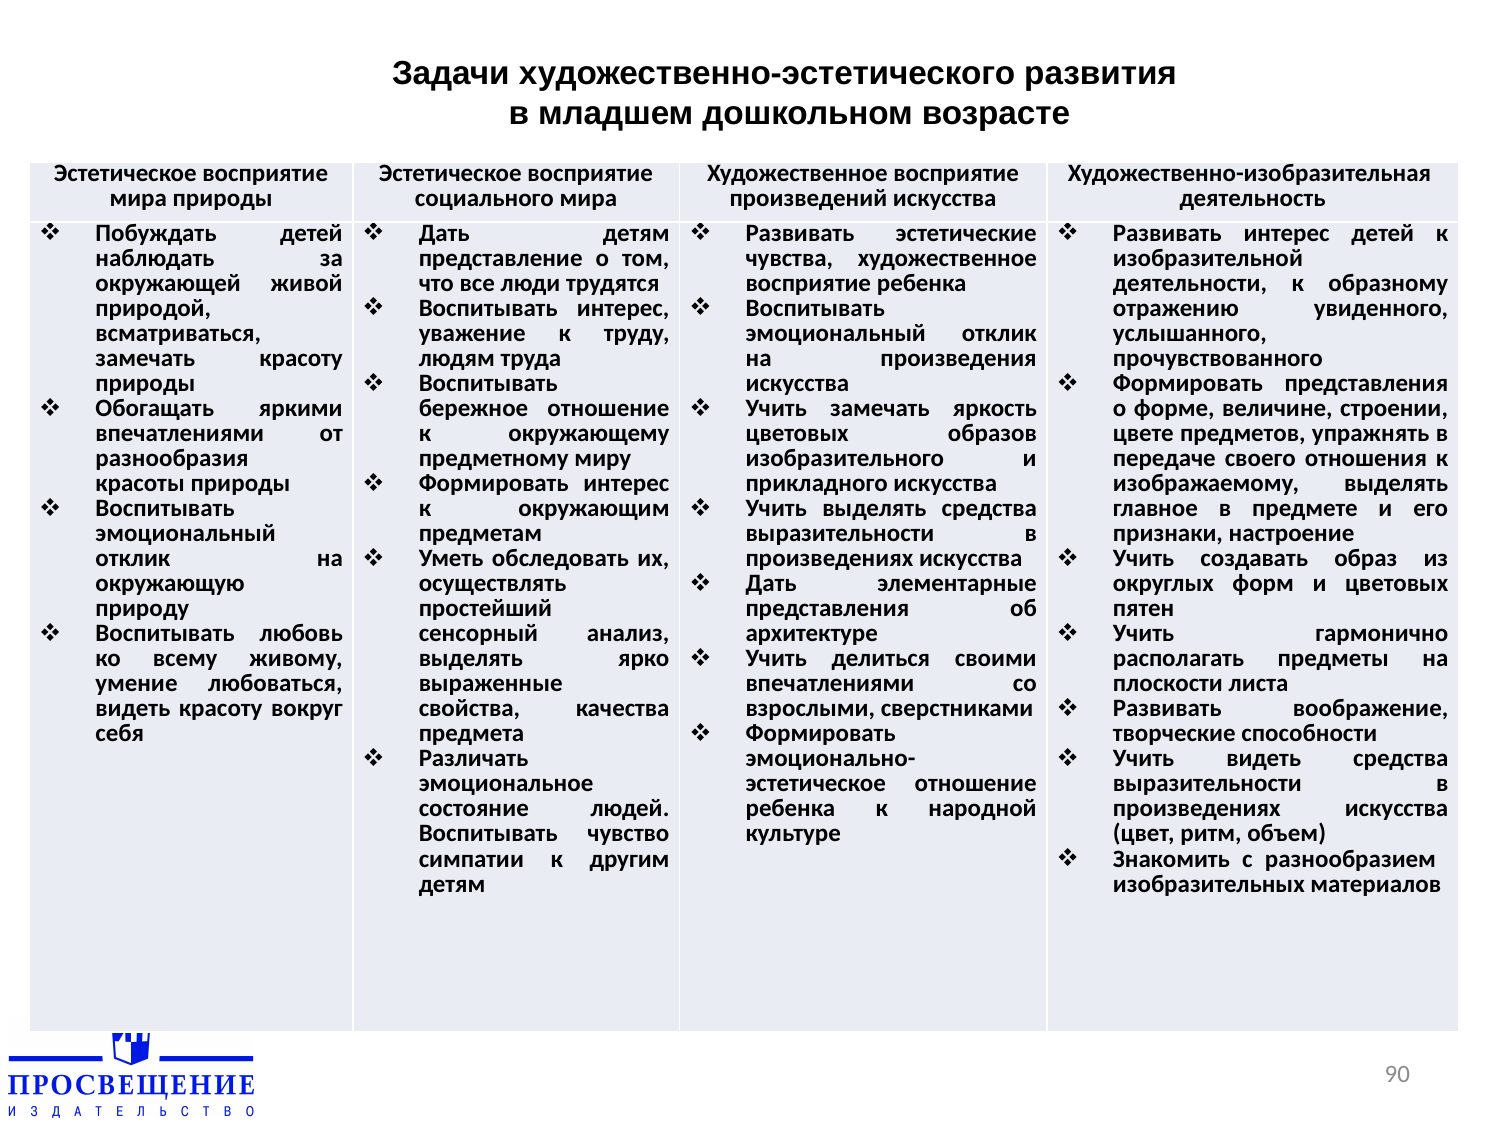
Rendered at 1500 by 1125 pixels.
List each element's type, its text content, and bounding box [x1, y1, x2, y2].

table_header Художественно-изобразительная деятельность [1048, 163, 1458, 221]
table_header Художественное восприятие произведений искусства [680, 163, 1046, 221]
table_header Эстетическое восприятие мира природы [30, 163, 352, 221]
table_cell Развивать интерес детей к изобразительной деятельности, к образному отражению увиденного, услышанного, прочувствованного Формировать представления о форме, величине, строении, цвете предметов, упражнять в передаче своего отношения к изображаемому, выделять главное в предмете и его признаки, настроение Учить создавать образ из округлых форм и цветовых пятен Учить гармонично располагать предметы на плоскости листа Развивать воображение, творческие способности Учить видеть средства выразительности в произведениях искусства (цвет, ритм, объем) Знакомить с разнообразием изобразительных материалов [1048, 223, 1458, 1031]
slide_number 90 [1074, 1042, 1425, 1103]
picture [8, 1017, 254, 1118]
text_box Задачи художественно-эстетического развития в младшем дошкольном возрасте [377, 43, 1203, 138]
table_header Эстетическое восприятие социального мира [354, 163, 679, 221]
table_cell Развивать эстетические чувства, художественное восприятие ребенка Воспитывать эмоциональный отклик на произведения искусства Учить замечать яркость цветовых образов изобразительного и прикладного искусства Учить выделять средства выразительности в произведениях искусства Дать элементарные представления об архитектуре Учить делиться своими впечатлениями со взрослыми, сверстниками Формировать эмоционально-эстетическое отношение ребенка к народной культуре [680, 223, 1046, 1031]
table_cell Дать детям представление о том, что все люди трудятся Воспитывать интерес, уважение к труду, людям труда Воспитывать бережное отношение к окружающему предметному миру Формировать интерес к окружающим предметам Уметь обследовать их, осуществлять простейший сенсорный анализ, выделять ярко выраженные свойства, качества предмета Различать эмоциональное состояние людей. Воспитывать чувство симпатии к другим детям [354, 223, 679, 1031]
table_cell Побуждать детей наблюдать за окружающей живой природой, всматриваться, замечать красоту природы Обогащать яркими впечатлениями от разнообразия красоты природы Воспитывать эмоциональный отклик на окружающую природу Воспитывать любовь ко всему живому, умение любоваться, видеть красоту вокруг себя [30, 223, 352, 1031]
